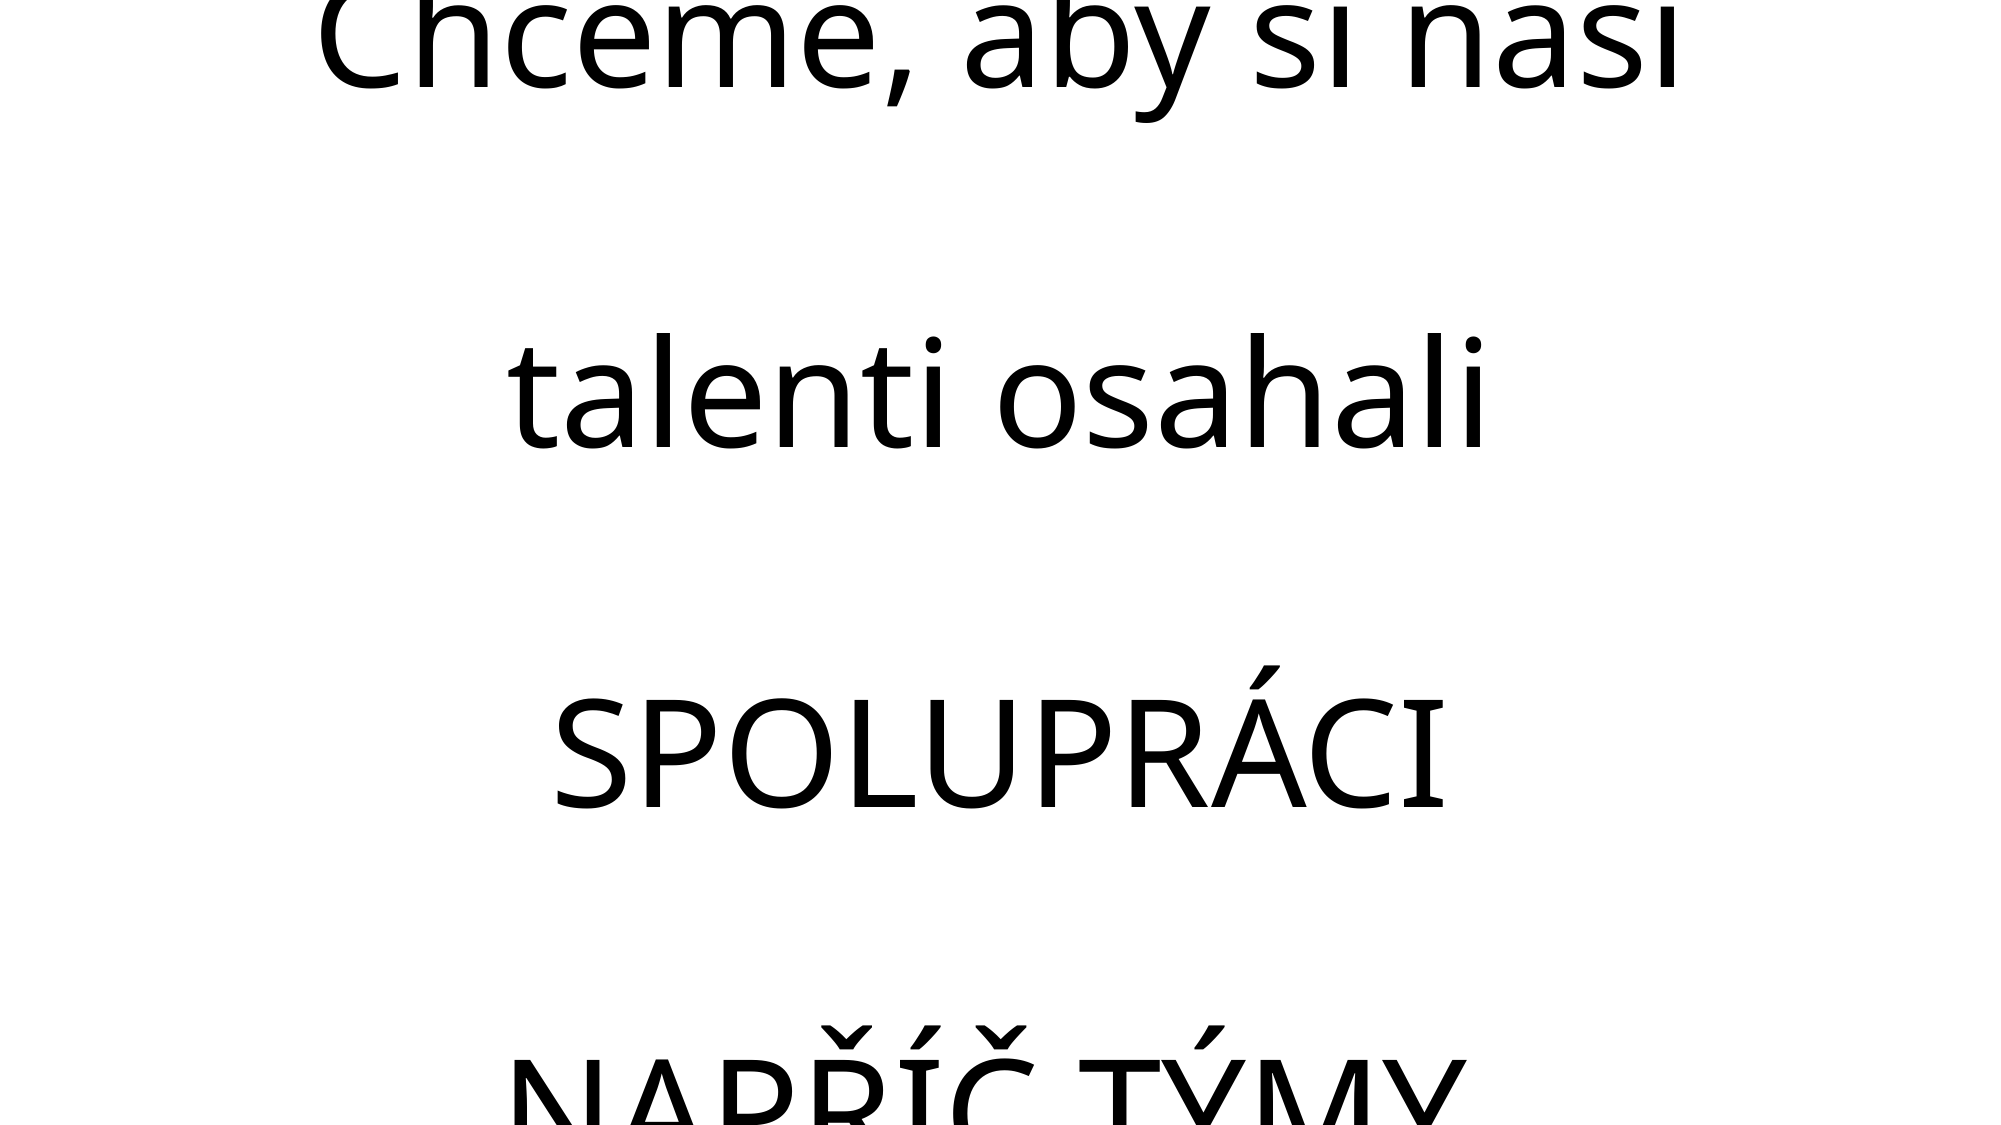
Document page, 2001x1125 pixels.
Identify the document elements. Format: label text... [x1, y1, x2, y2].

title Chceme, aby si naši talenti osahali SPOLUPRÁCI NAPŘÍČ TÝMY. [247, 171, 1753, 783]
